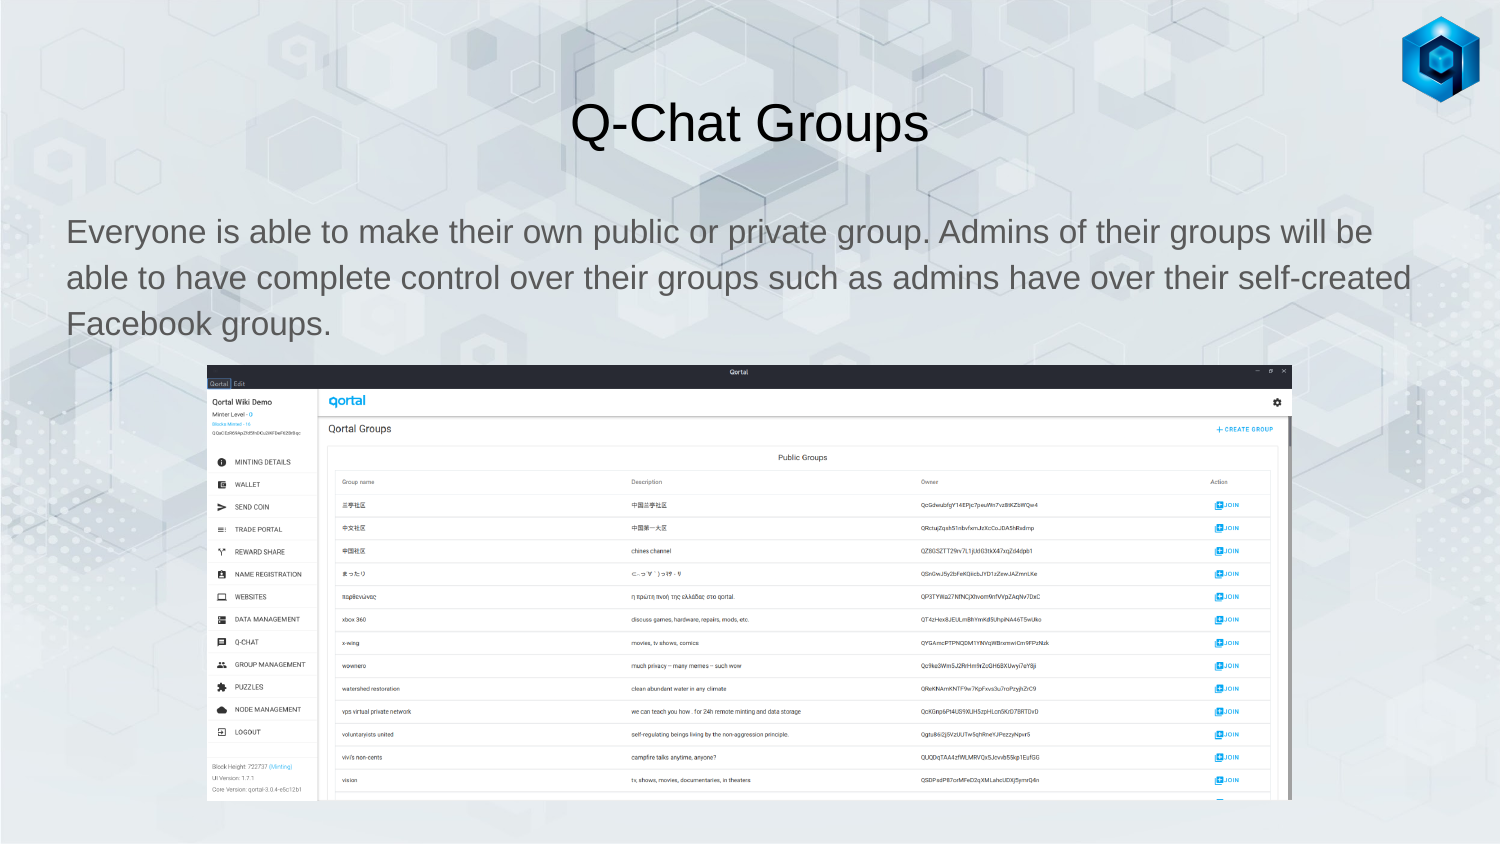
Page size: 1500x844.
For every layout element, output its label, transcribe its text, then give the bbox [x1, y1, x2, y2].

list Everyone is able to make their own public or private group. Admins of their groups will be able to have complete control over their groups such as admins have over their self-created Facebook groups. [51, 189, 1449, 750]
picture [0, 0, 1500, 844]
title Q-Chat Groups [51, 72, 1449, 167]
